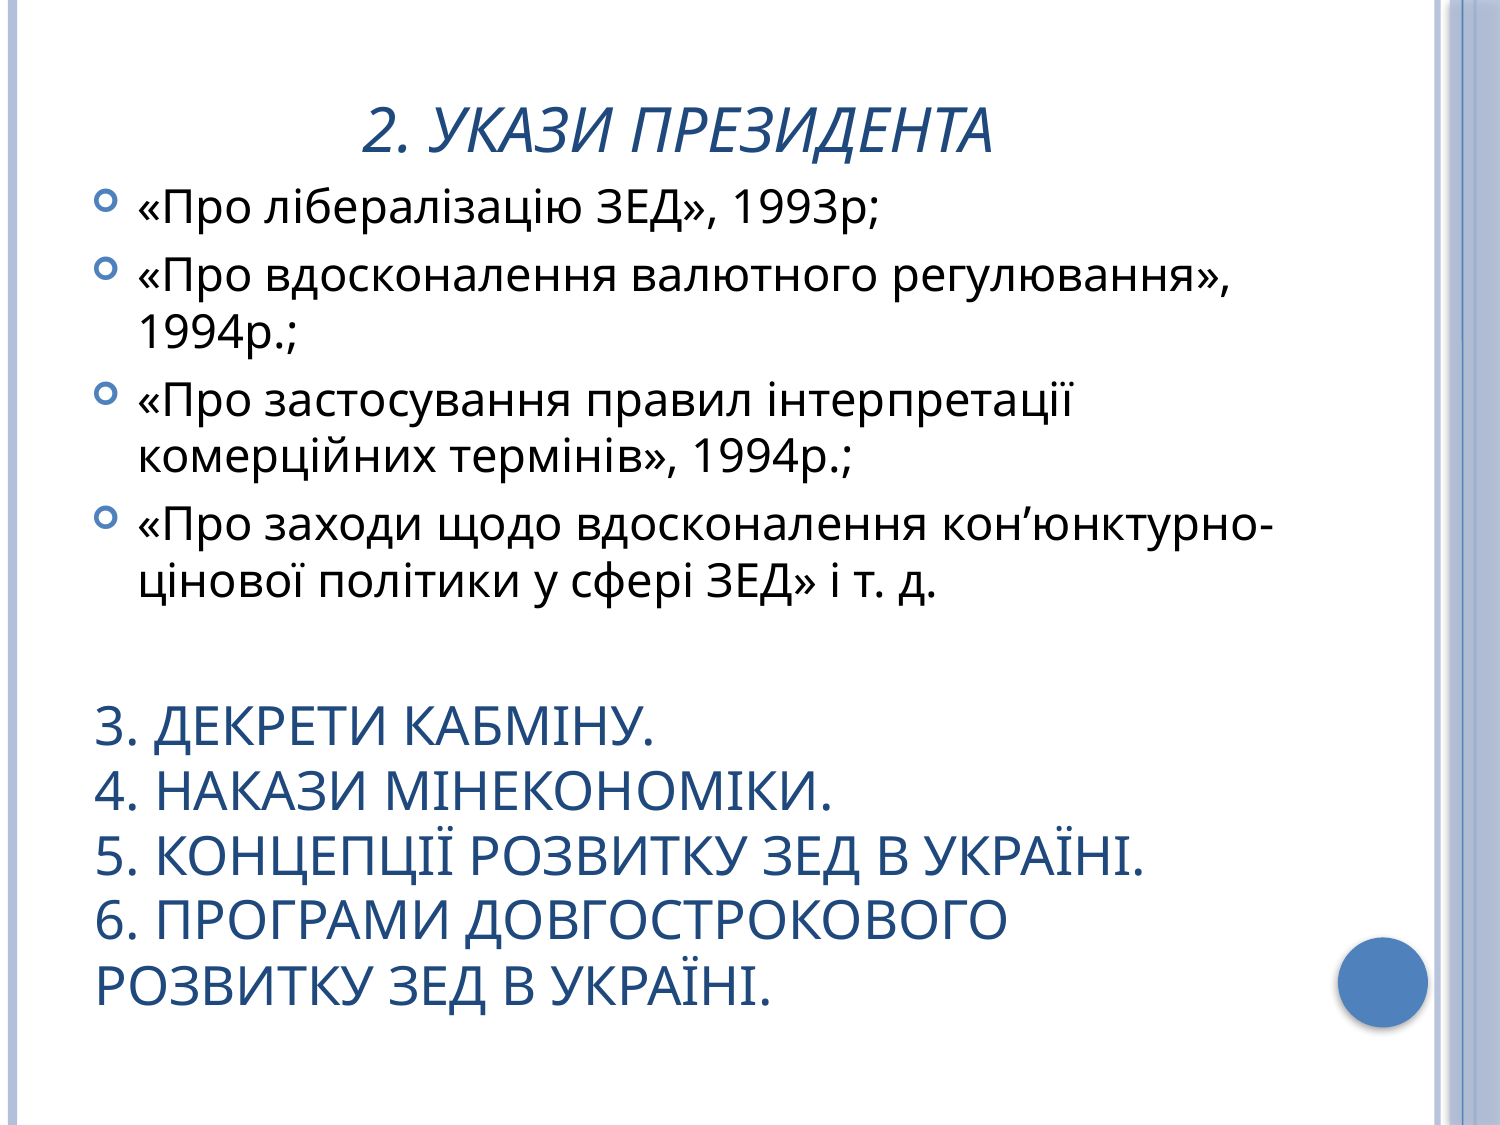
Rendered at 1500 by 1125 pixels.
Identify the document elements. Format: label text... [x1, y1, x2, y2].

list «Про лібералізацію ЗЕД», 1993р; «Про вдосконалення валютного регулювання», 1994р.; «Про застосування правил інтерпретації комерційних термінів», 1994р.; «Про заходи щодо вдосконалення кон’юнктурно-цінової політики у сфері ЗЕД» і т. д. [76, 173, 1302, 647]
text_box [76, 42, 1302, 173]
text_box 3. Декрети Кабміну. 4. Накази Мінекономіки. 5. Концепції розвитку ЗЕД в Україні. 6. Програми довгострокового розвитку ЗЕД в Україні. [79, 680, 1305, 1024]
